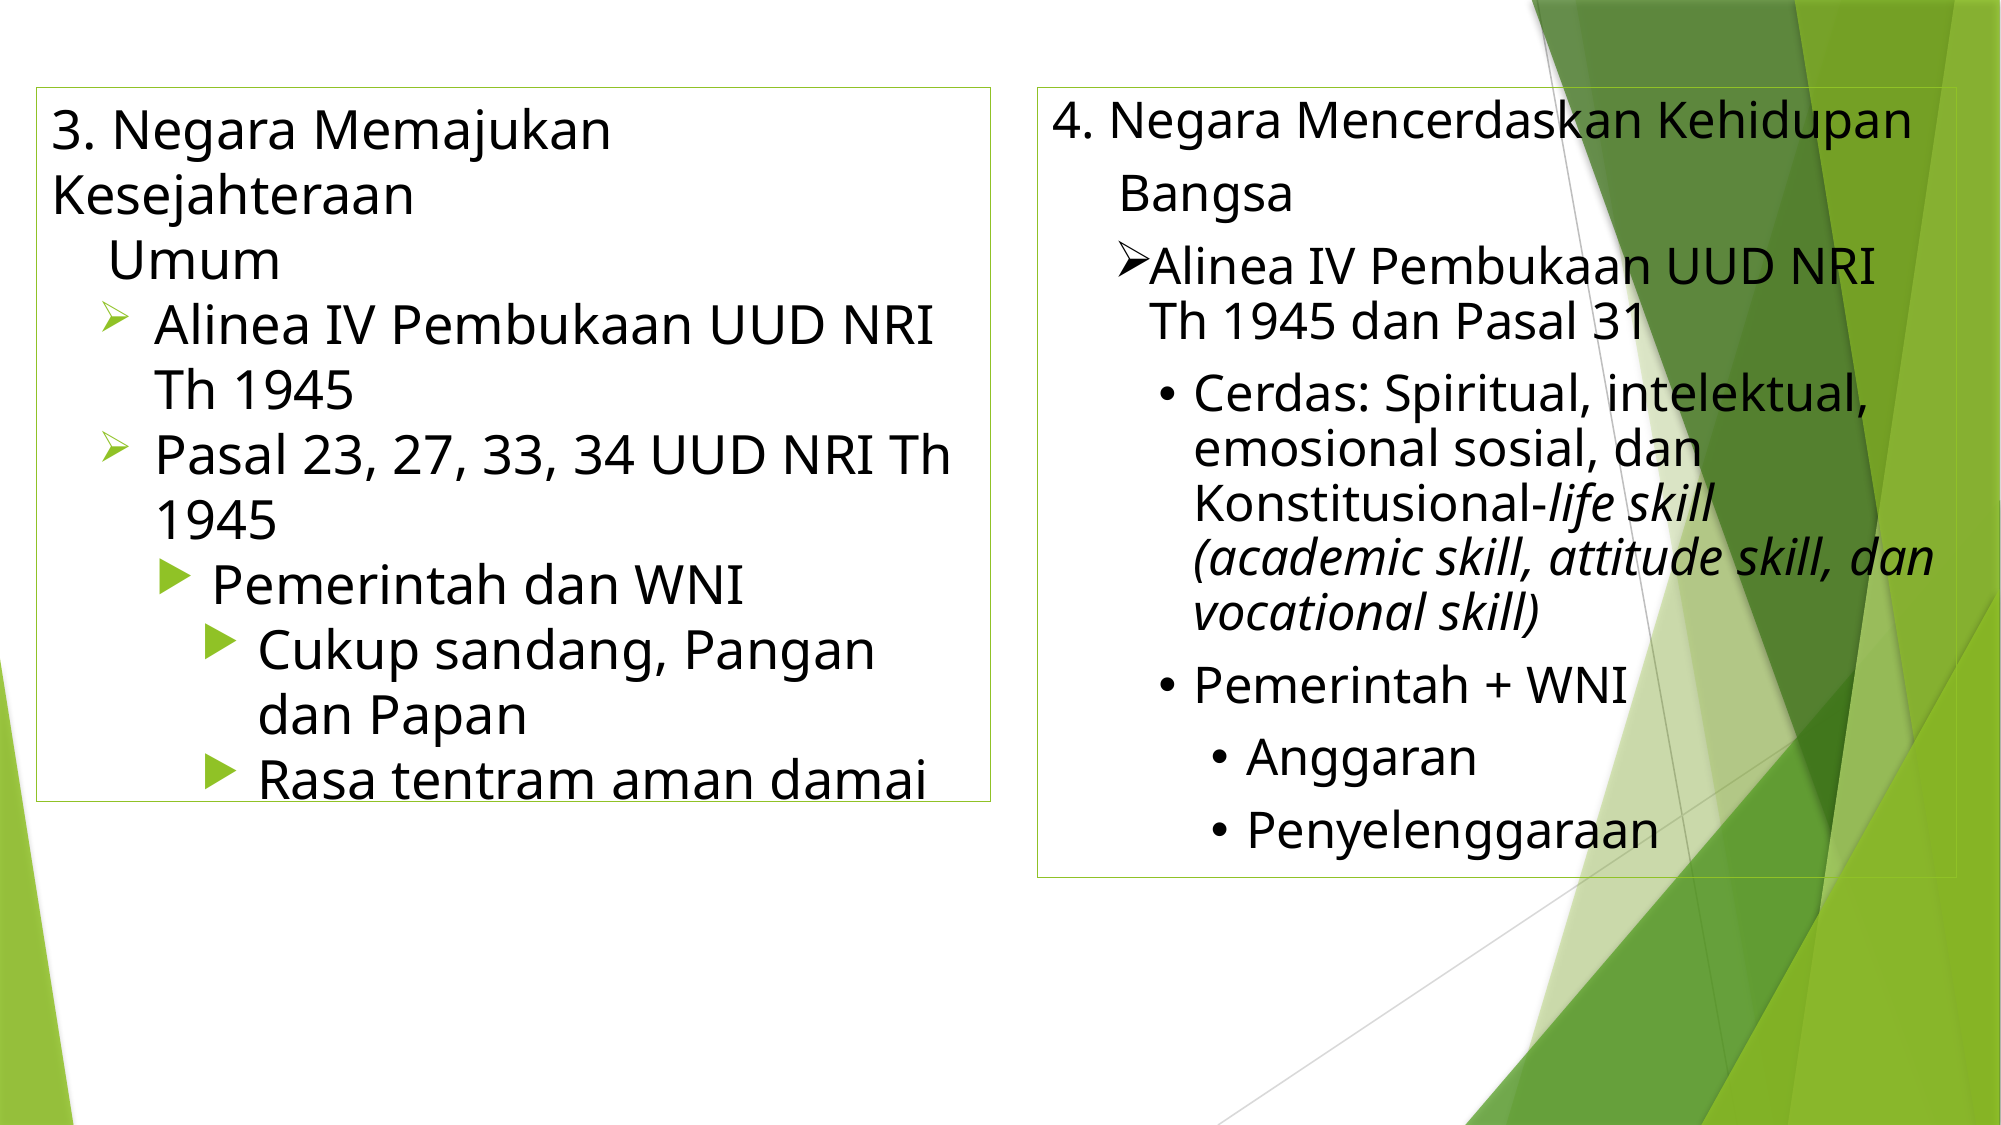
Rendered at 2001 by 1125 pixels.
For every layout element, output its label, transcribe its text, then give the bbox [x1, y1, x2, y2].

text_box 4. Negara Mencerdaskan Kehidupan Bangsa Alinea IV Pembukaan UUD NRI Th 1945 dan Pasal 31 Cerdas: Spiritual, intelektual, emosional sosial, dan Konstitusional-life skill (academic skill, attitude skill, dan vocational skill) Pemerintah + WNI Anggaran Penyelenggaraan [1037, 87, 1957, 878]
list 3. Negara Memajukan Kesejahteraan Umum Alinea IV Pembukaan UUD NRI Th 1945 Pasal 23, 27, 33, 34 UUD NRI Th 1945 Pemerintah dan WNI Cukup sandang, Pangan dan Papan Rasa tentram aman damai [36, 87, 991, 802]
